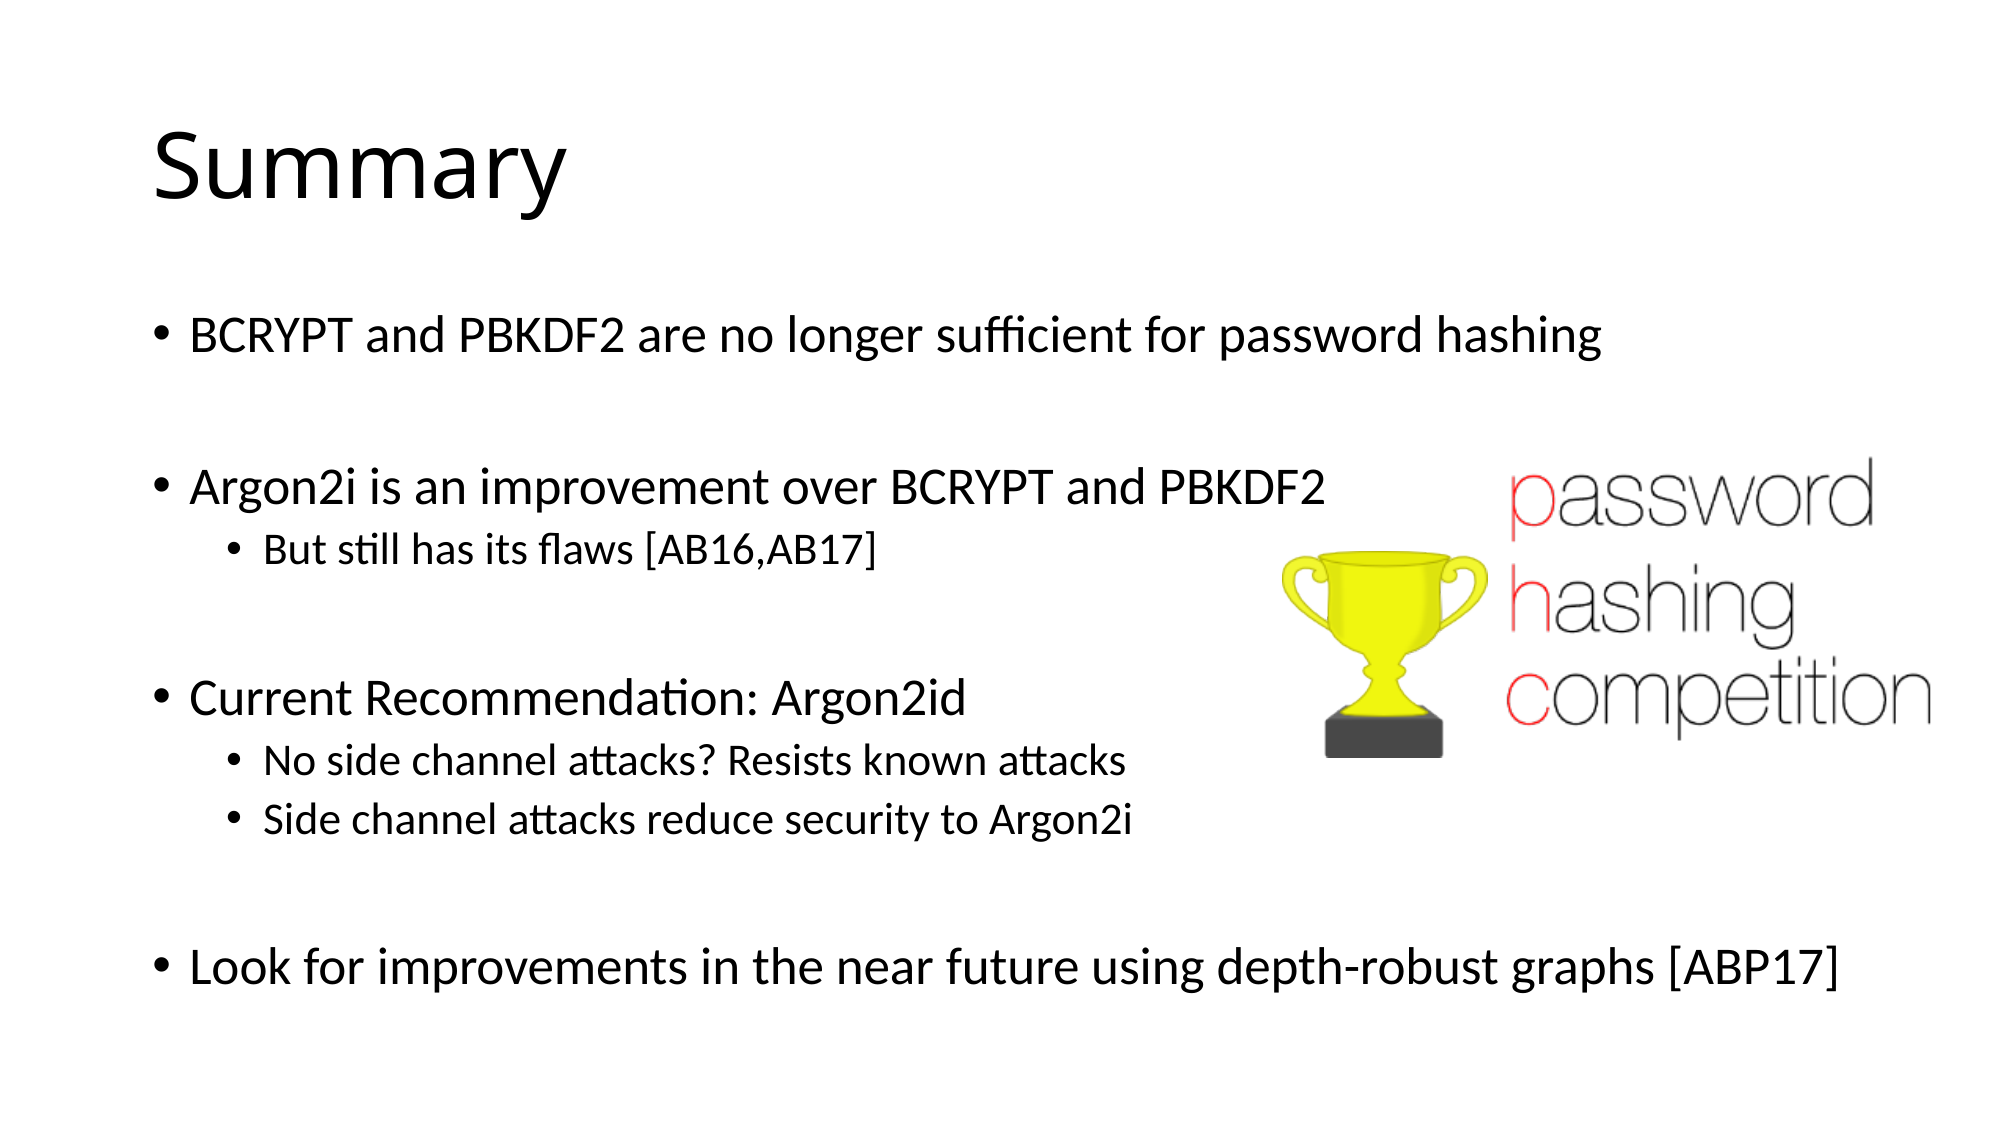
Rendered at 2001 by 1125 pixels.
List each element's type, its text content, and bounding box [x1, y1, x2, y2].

picture [1282, 446, 1957, 759]
title Summary [137, 59, 1863, 278]
list BCRYPT and PBKDF2 are no longer sufficient for password hashing Argon2i is an improvement over BCRYPT and PBKDF2 But still has its flaws [AB16,AB17] Current Recommendation: Argon2id No side channel attacks? Resists known attacks Side channel attacks reduce security to Argon2i Look for improvements in the near future using depth-robust graphs [ABP17] [137, 299, 1863, 1014]
